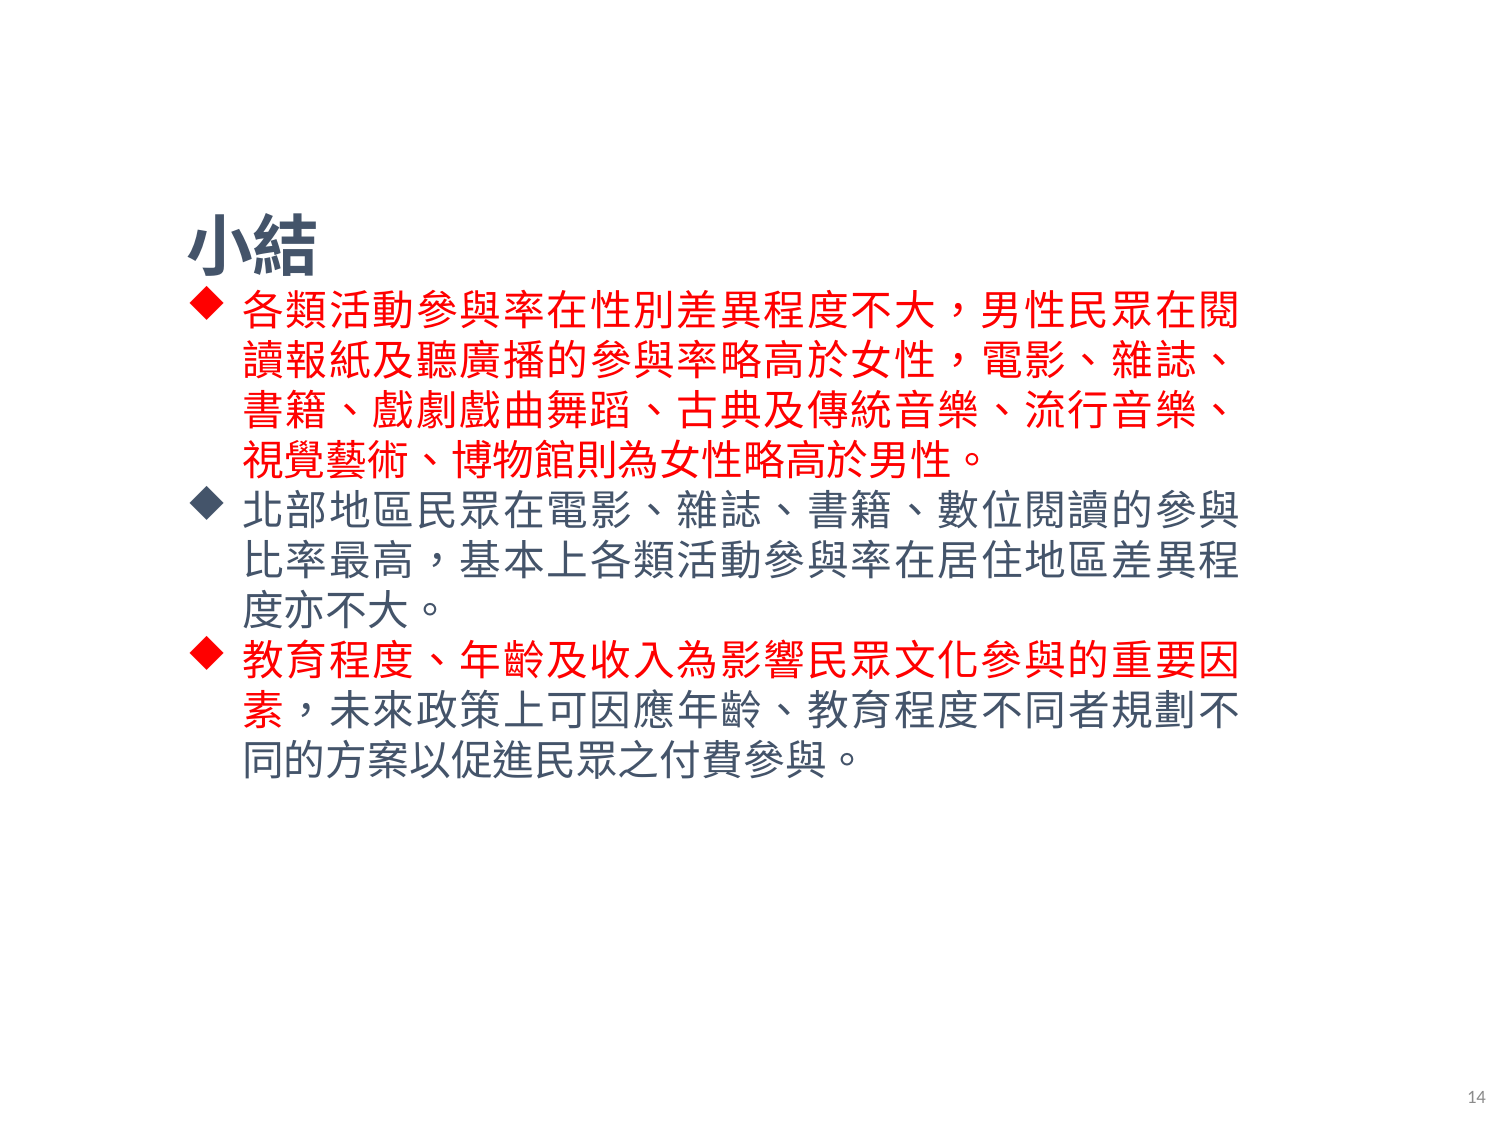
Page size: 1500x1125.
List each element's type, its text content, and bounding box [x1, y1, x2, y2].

slide_number 14 [1151, 1065, 1500, 1125]
text_box 小結 各類活動參與率在性別差異程度不大，男性民眾在閱讀報紙及聽廣播的參與率略高於女性，電影、雜誌、書籍、戲劇戲曲舞蹈、古典及傳統音樂、流行音樂、視覺藝術、博物館則為女性略高於男性。 北部地區民眾在電影、雜誌、書籍、數位閱讀的參與比率最高，基本上各類活動參與率在居住地區差異程度亦不大。 教育程度、年齡及收入為影響民眾文化參與的重要因素，未來政策上可因應年齡、教育程度不同者規劃不同的方案以促進民眾之付費參與。 [171, 196, 1255, 792]
